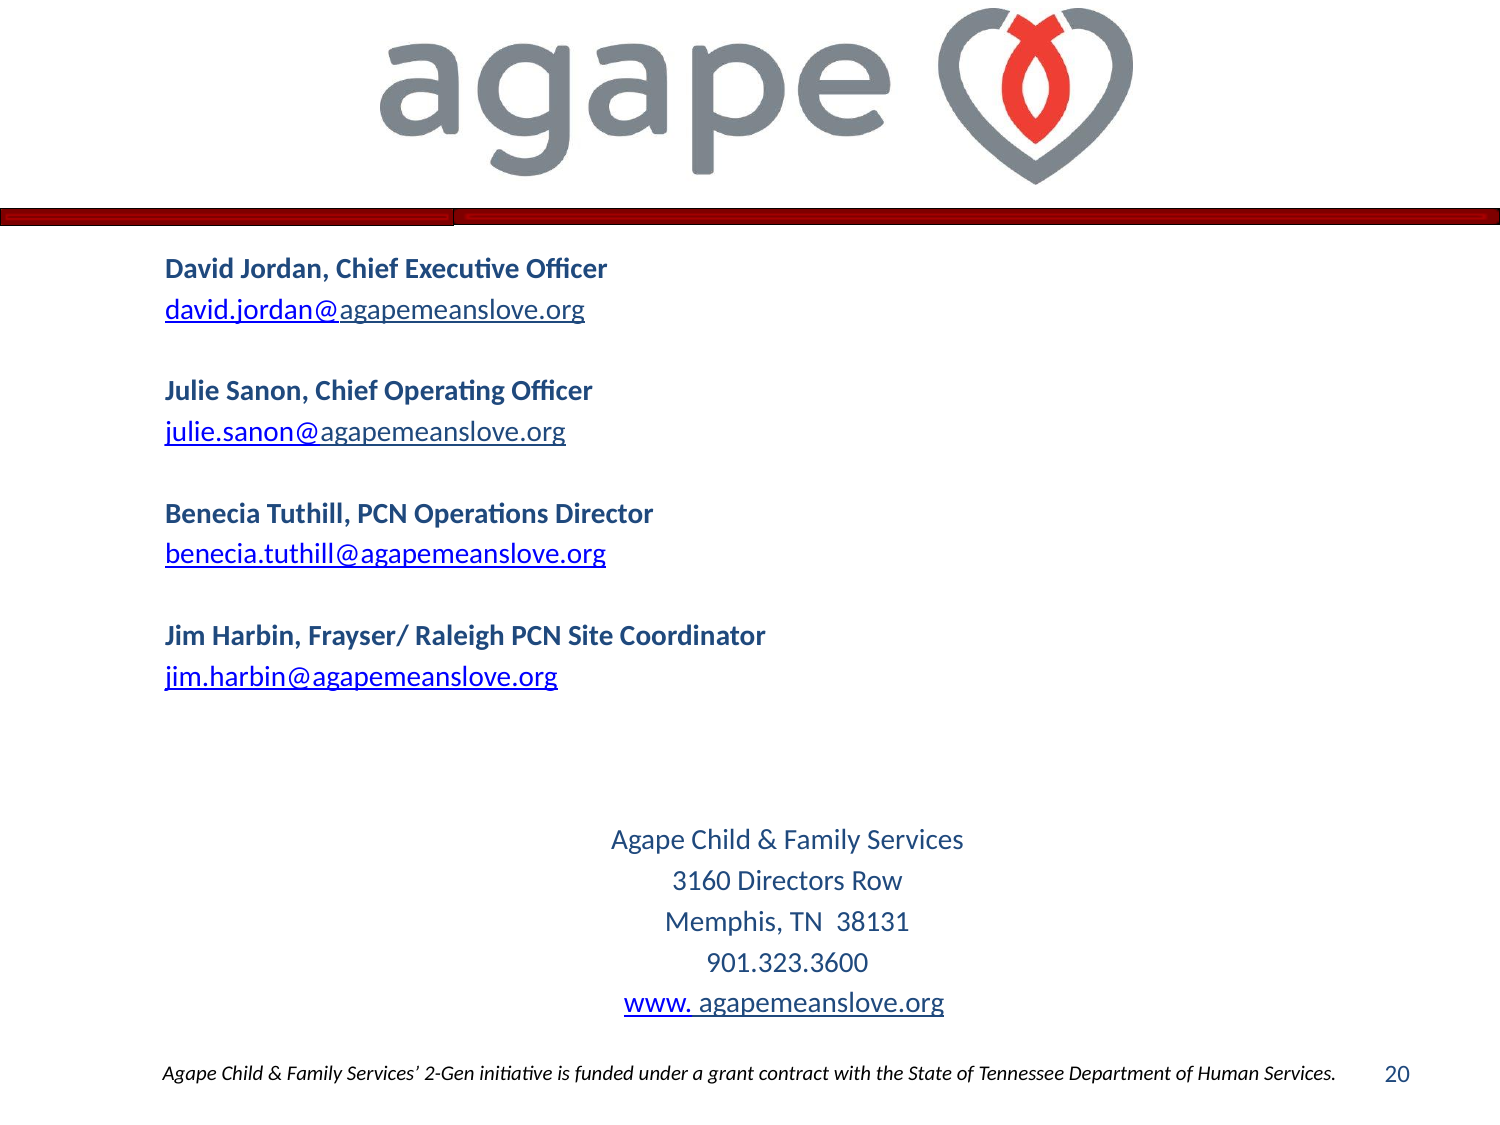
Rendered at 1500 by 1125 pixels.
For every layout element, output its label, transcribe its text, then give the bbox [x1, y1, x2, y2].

picture [0, 208, 1500, 226]
list David Jordan, Chief Executive Officer david.jordan@agapemeanslove.org Julie Sanon, Chief Operating Officer julie.sanon@agapemeanslove.org Benecia Tuthill, PCN Operations Director benecia.tuthill@agapemeanslove.org Jim Harbin, Frayser/ Raleigh PCN Site Coordinator jim.harbin@agapemeanslove.org Agape Child & Family Services 3160 Directors Row Memphis, TN 38131 901.323.3600 www. agapemeanslove.org [75, 241, 1425, 1017]
picture [379, 8, 1133, 185]
text_box Agape Child & Family Services’ 2-Gen initiative is funded under a grant contract with the State of Tennessee Department of Human Services. [93, 1052, 1407, 1093]
slide_number 20 [1074, 1042, 1425, 1103]
